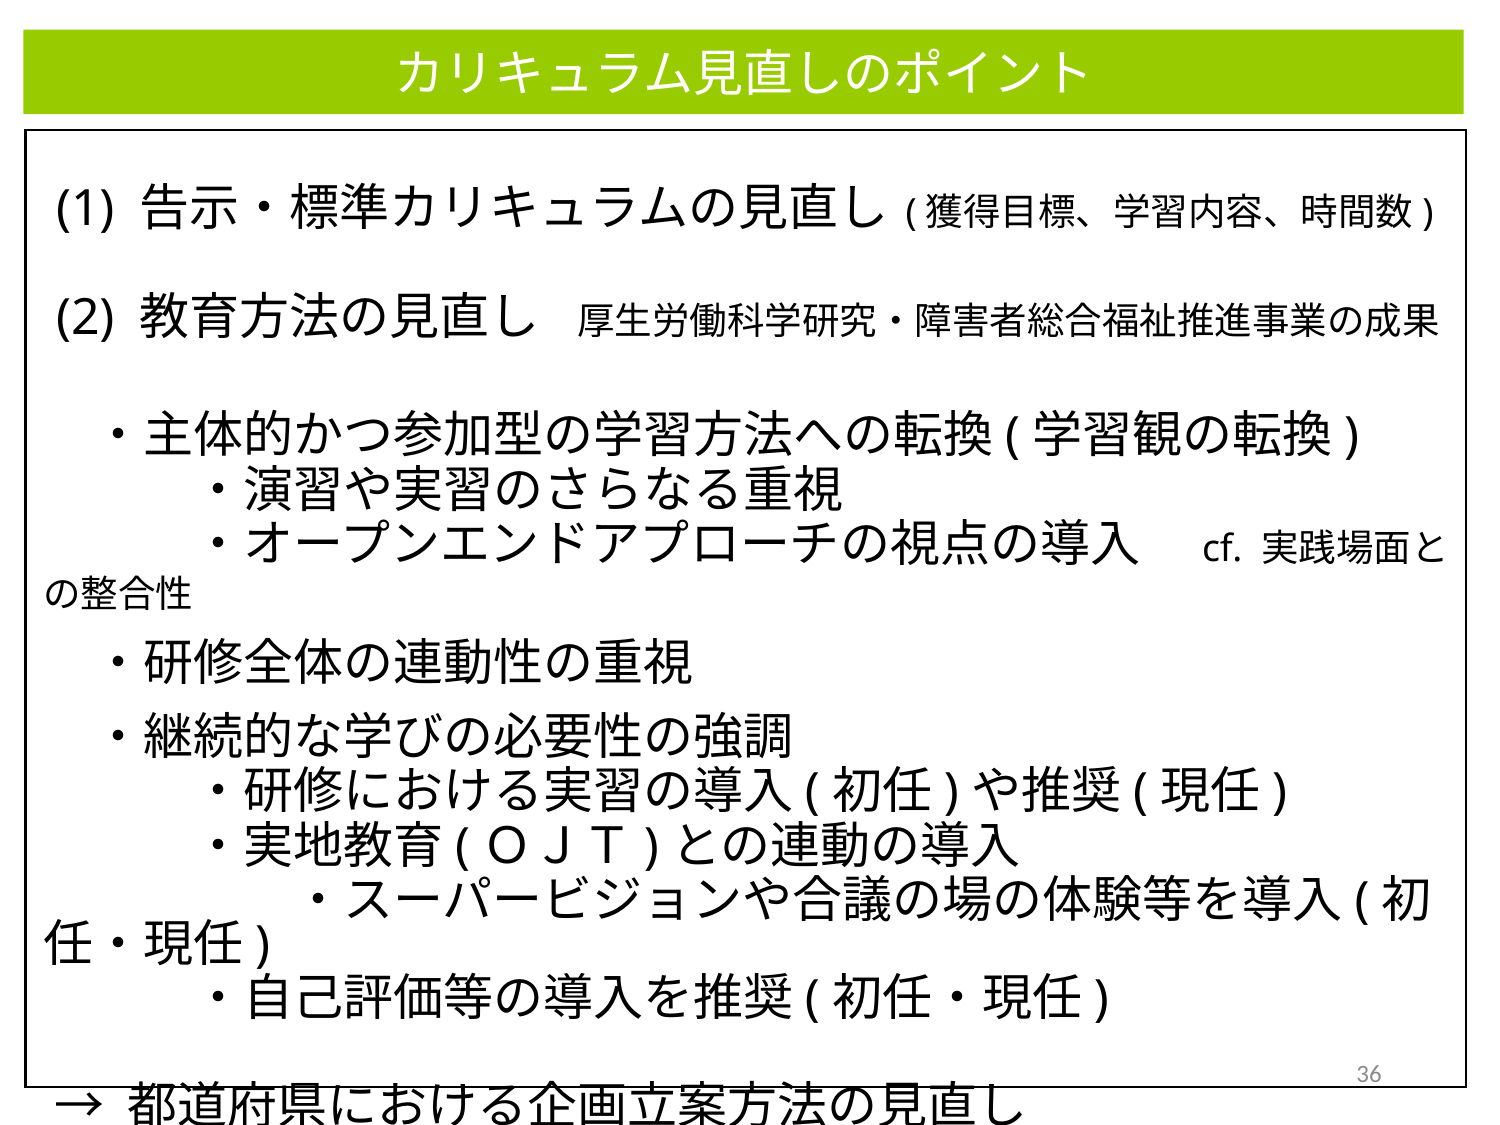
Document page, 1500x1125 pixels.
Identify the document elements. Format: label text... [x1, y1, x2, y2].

list (1) 告示・標準カリキュラムの見直し (獲得目標、学習内容、時間数) (2) 教育方法の見直し 厚生労働科学研究・障害者総合福祉推進事業の成果 ・主体的かつ参加型の学習方法への転換(学習観の転換) ・演習や実習のさらなる重視 ・オープンエンドアプローチの視点の導入 cf. 実践場面との整合性 ・研修全体の連動性の重視 ・継続的な学びの必要性の強調 ・研修における実習の導入(初任)や推奨(現任) ・実地教育(ＯＪＴ)との連動の導入 ・スーパービジョンや合議の場の体験等を導入(初任・現任) ・自己評価等の導入を推奨(初任・現任) → 都道府県における企画立案方法の見直し ・検討体制、研修体系、教材開発、講師選定・確保、地域との連動など [24, 129, 1467, 1088]
slide_number 36 [1059, 1042, 1397, 1103]
text_box カリキュラム見直しのポイント [22, 29, 1465, 115]
